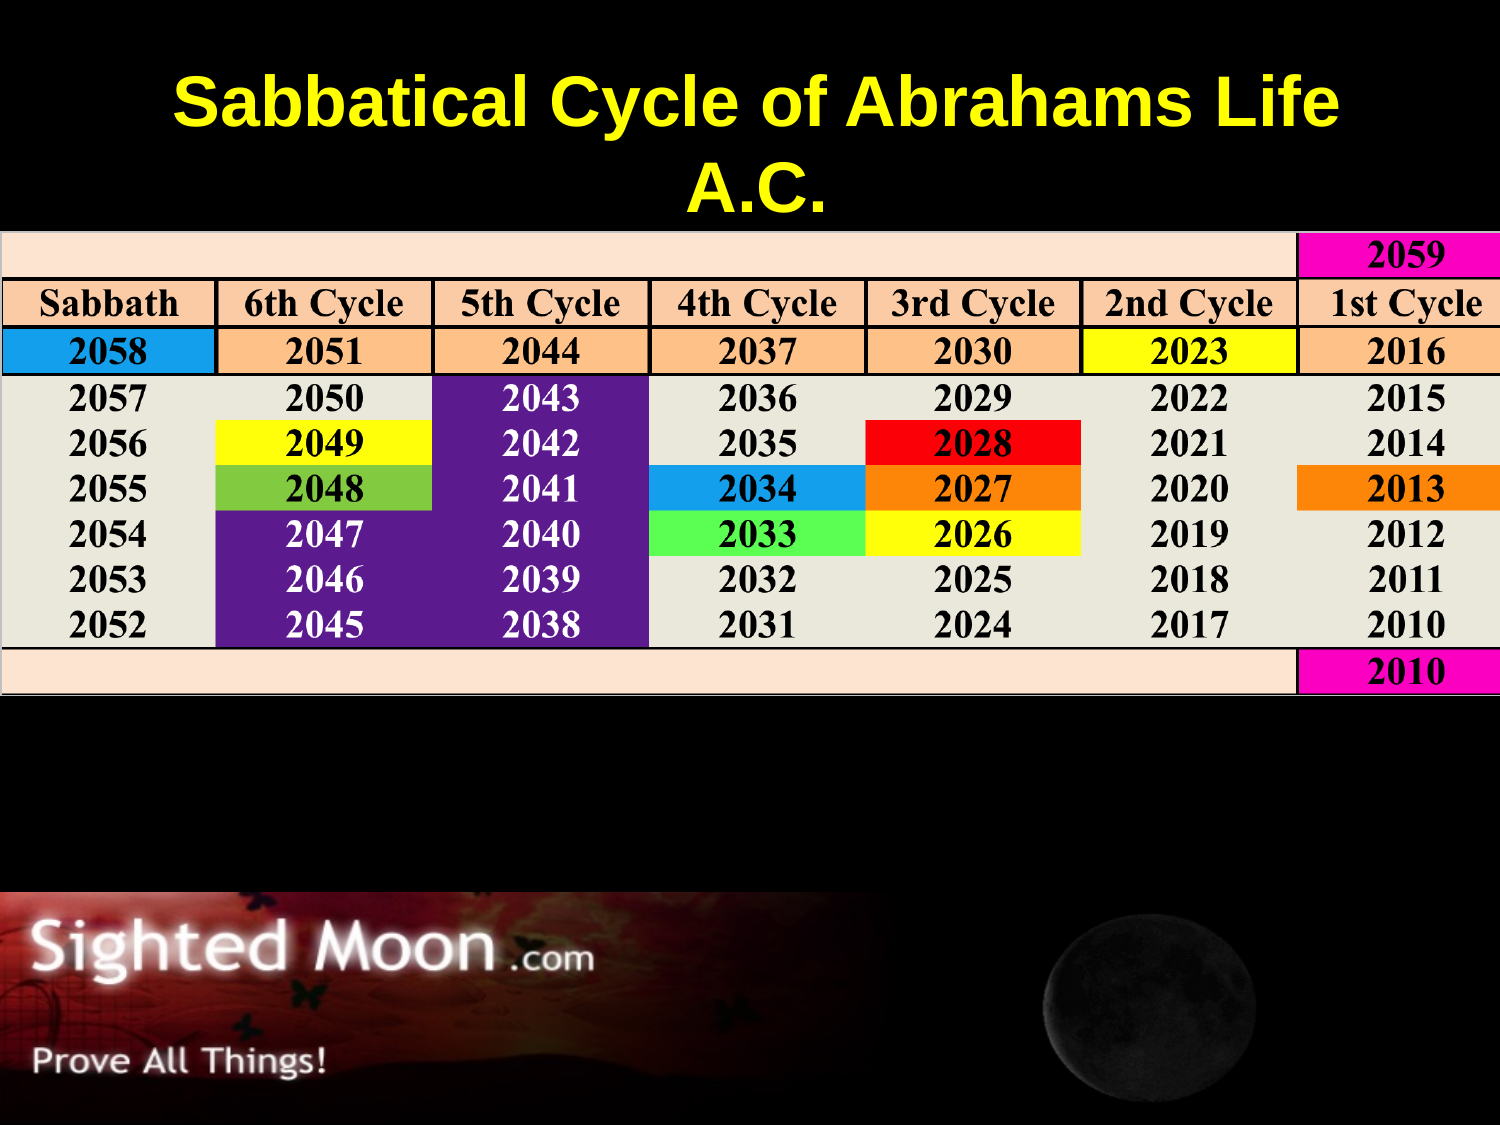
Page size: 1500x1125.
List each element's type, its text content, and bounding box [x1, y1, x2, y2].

title Sabbatical Cycle of Abrahams Life A.C. [82, 46, 1432, 230]
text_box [0, 892, 1500, 1125]
picture [0, 231, 1500, 696]
